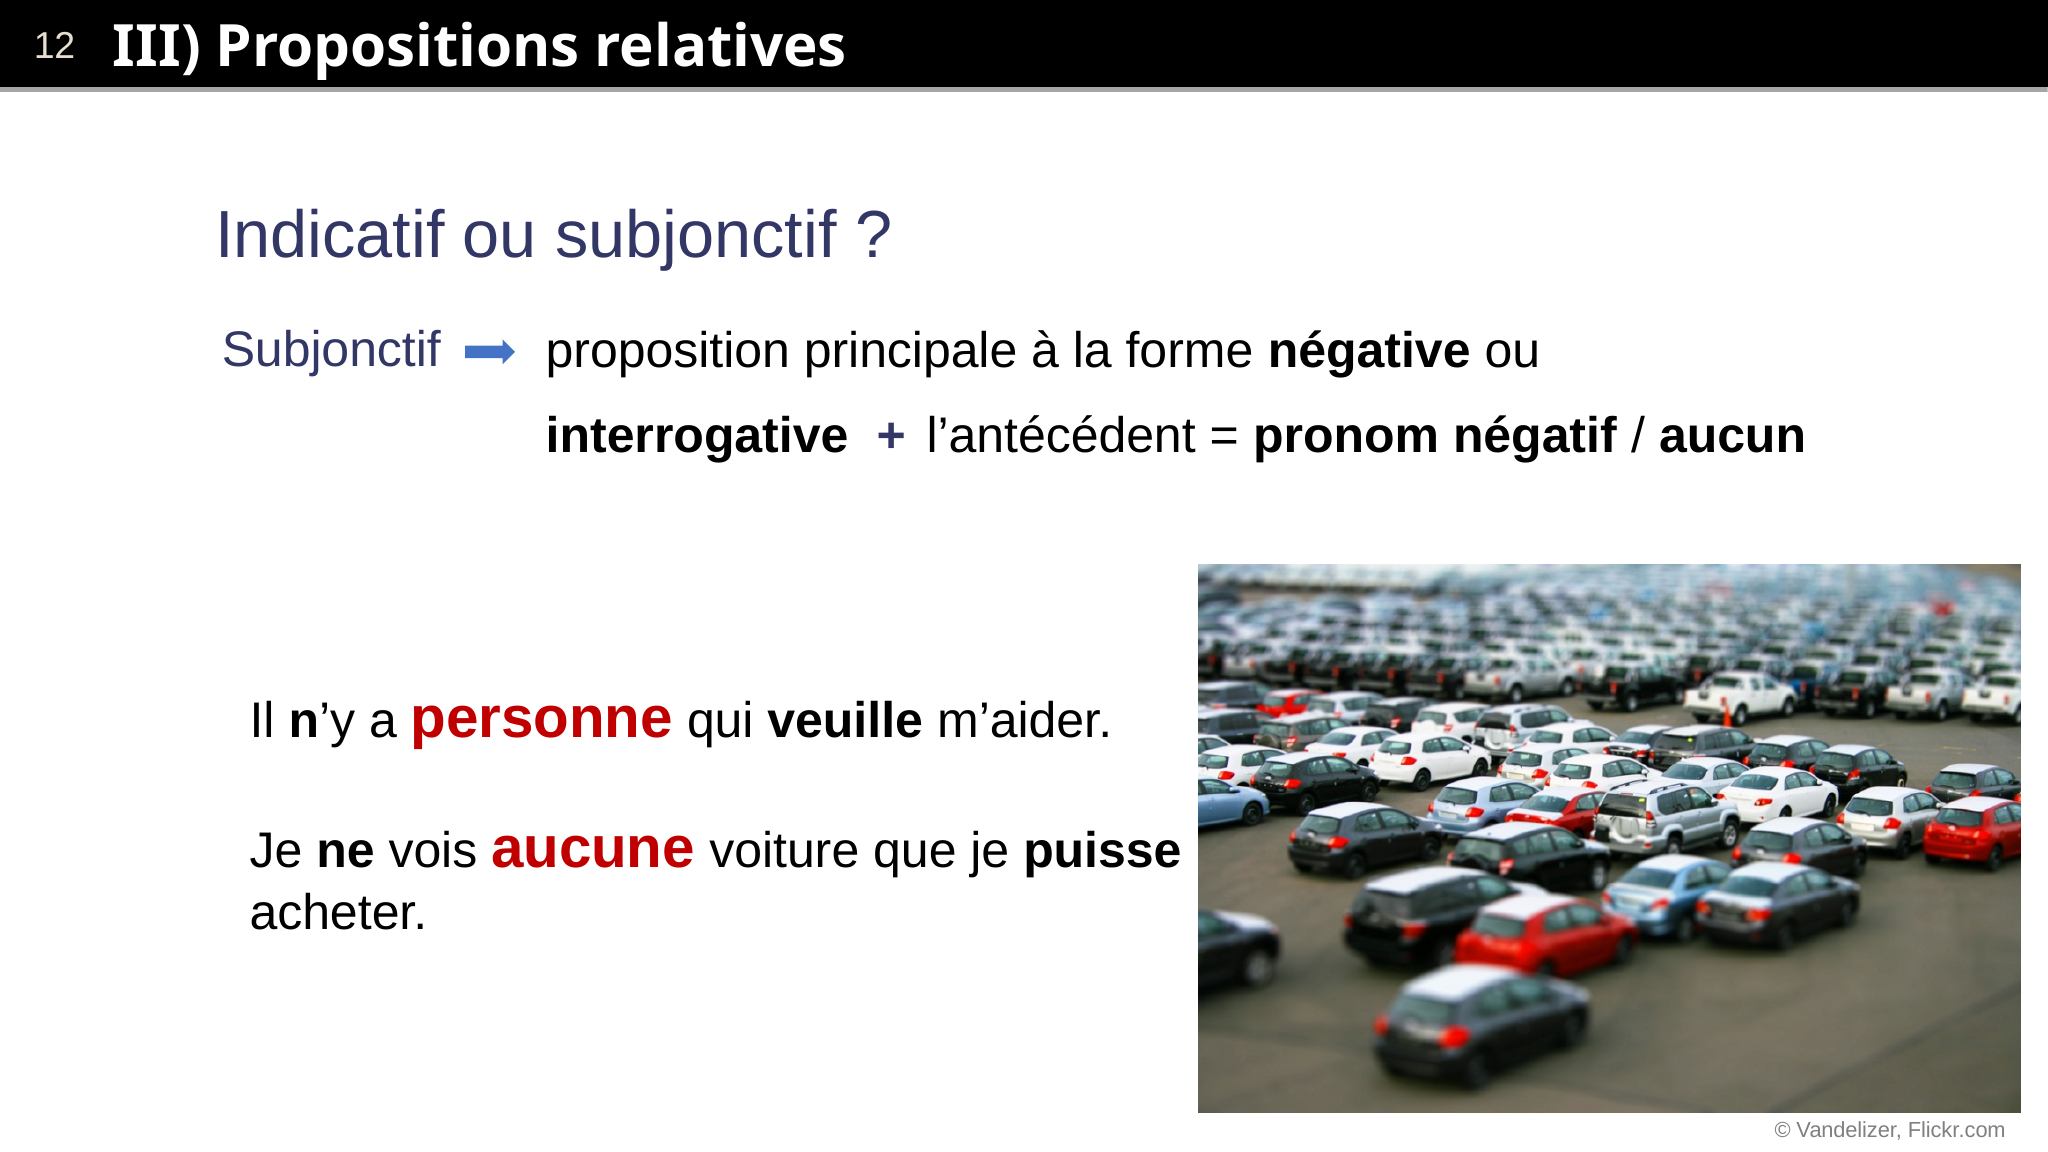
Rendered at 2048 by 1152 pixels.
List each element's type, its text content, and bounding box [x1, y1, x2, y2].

text_box proposition principale à la forme négative ou interrogative + l’antécédent = pronom négatif / aucun [530, 309, 1830, 475]
text_box Il n’y a personne qui veuille m’aider. Je ne vois aucune voiture que je puisse acheter. [234, 672, 1193, 947]
text_box [465, 339, 516, 365]
text_box Indicatif ou subjonctif ? [200, 183, 1558, 278]
text_box Subjonctif [207, 315, 530, 385]
title III) Propositions relatives [91, 1, 2019, 86]
picture [1198, 564, 2021, 1113]
text_box © Vandelizer, Flickr.com [1658, 1120, 2021, 1150]
